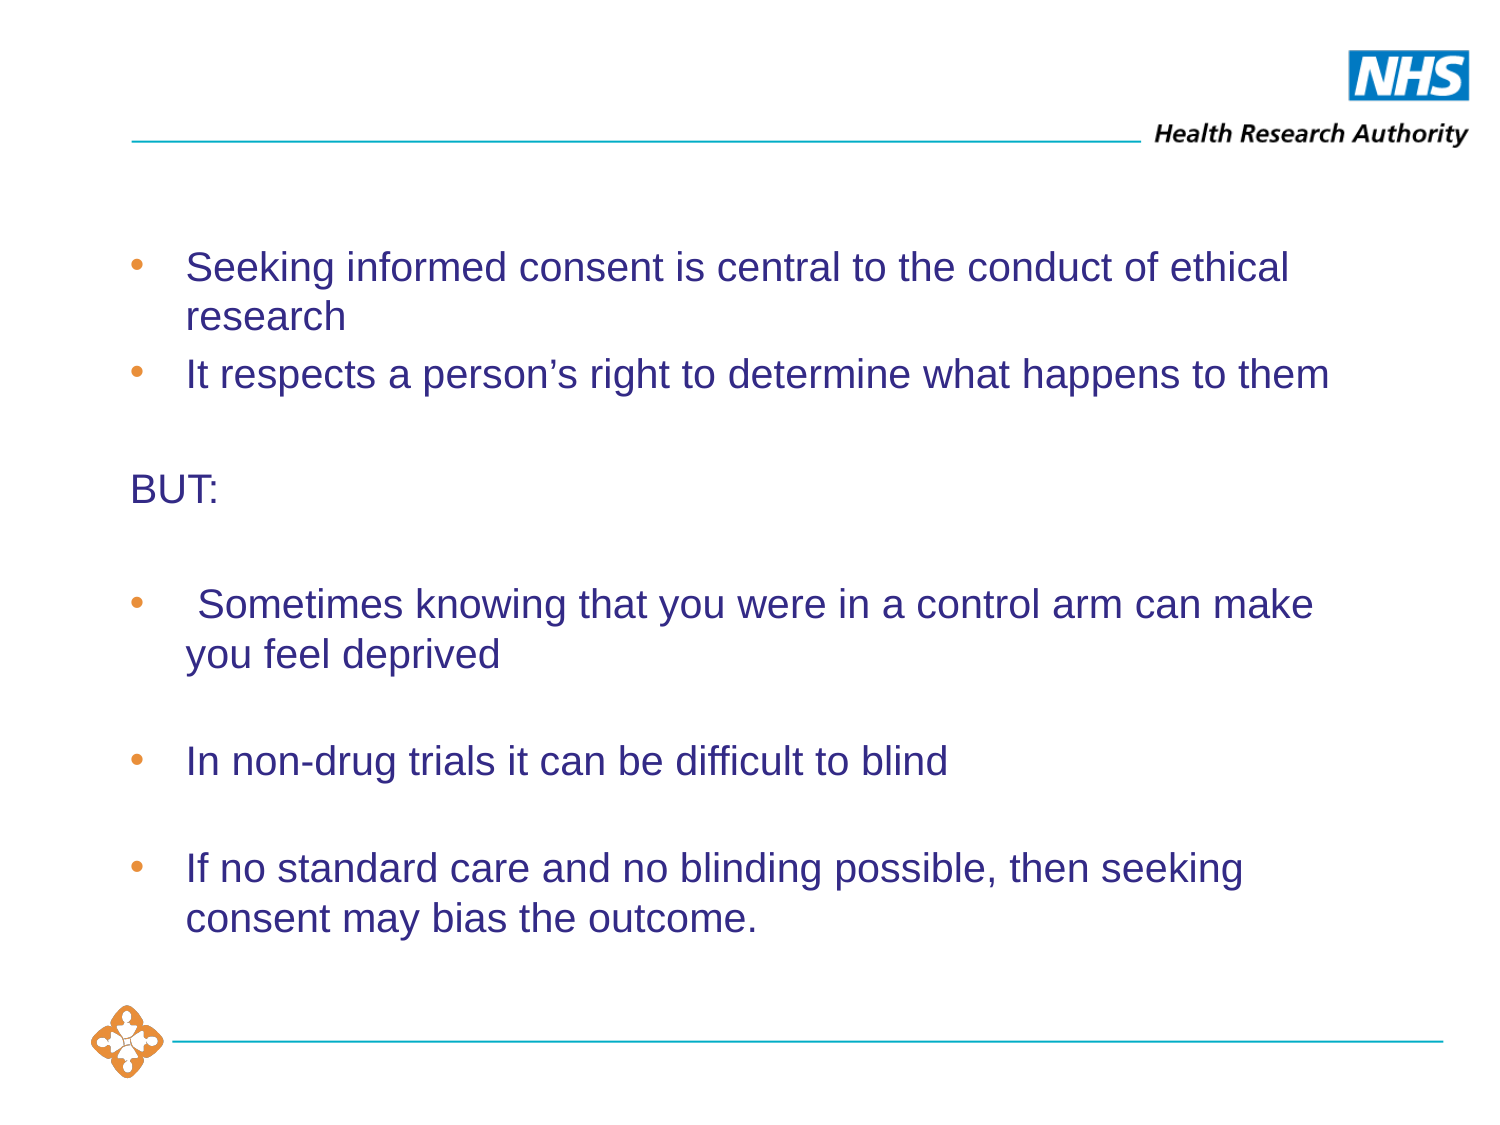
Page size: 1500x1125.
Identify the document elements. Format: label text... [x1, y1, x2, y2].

list Seeking informed consent is central to the conduct of ethical research It respects a person’s right to determine what happens to them BUT: Sometimes knowing that you were in a control arm can make you feel deprived In non-drug trials it can be difficult to blind If no standard care and no blinding possible, then seeking consent may bias the outcome. [115, 232, 1356, 1003]
picture [1110, 45, 1472, 152]
picture [88, 1003, 166, 1081]
